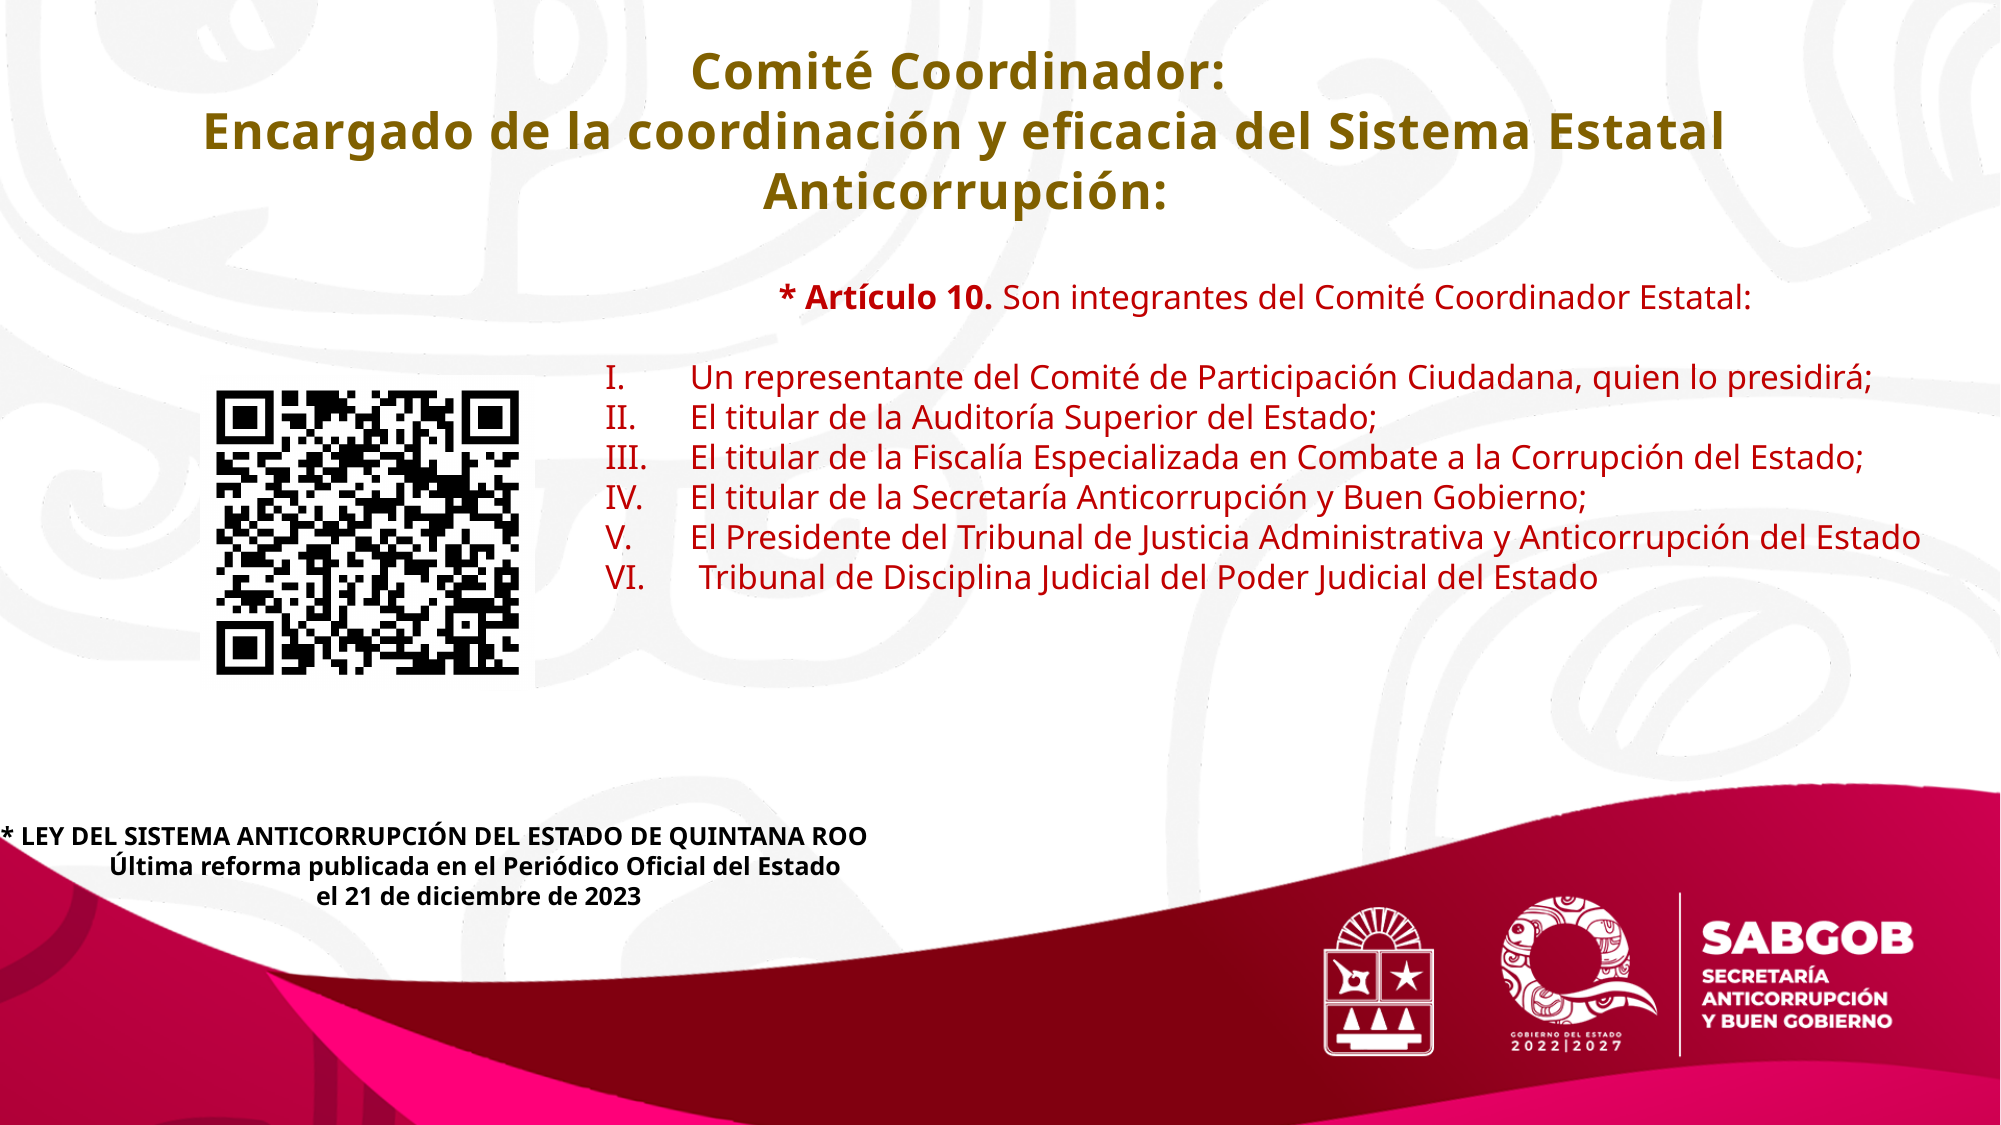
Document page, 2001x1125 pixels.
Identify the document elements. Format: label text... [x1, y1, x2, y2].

picture [0, 0, 2001, 1125]
text_box Comité Coordinador: Encargado de la coordinación y eficacia del Sistema Estatal Anticorrupción: [102, 32, 1829, 228]
text_box * LEY DEL SISTEMA ANTICORRUPCIÓN DEL ESTADO DE QUINTANA ROO Última reforma publicada en el Periódico Oficial del Estado el 21 de diciembre de 2023 [0, 813, 966, 919]
text_box * Artículo 10. Son integrantes del Comité Coordinador Estatal: Un representante del Comité de Participación Ciudadana, quien lo presidirá; El titular de la Auditoría Superior del Estado; El titular de la Fiscalía Especializada en Combate a la Corrupción del Estado; El titular de la Secretaría Anticorrupción y Buen Gobierno; El Presidente del Tribunal de Justicia Administrativa y Anticorrupción del Estado Tribunal de Disciplina Judicial del Poder Judicial del Estado [590, 229, 1951, 790]
